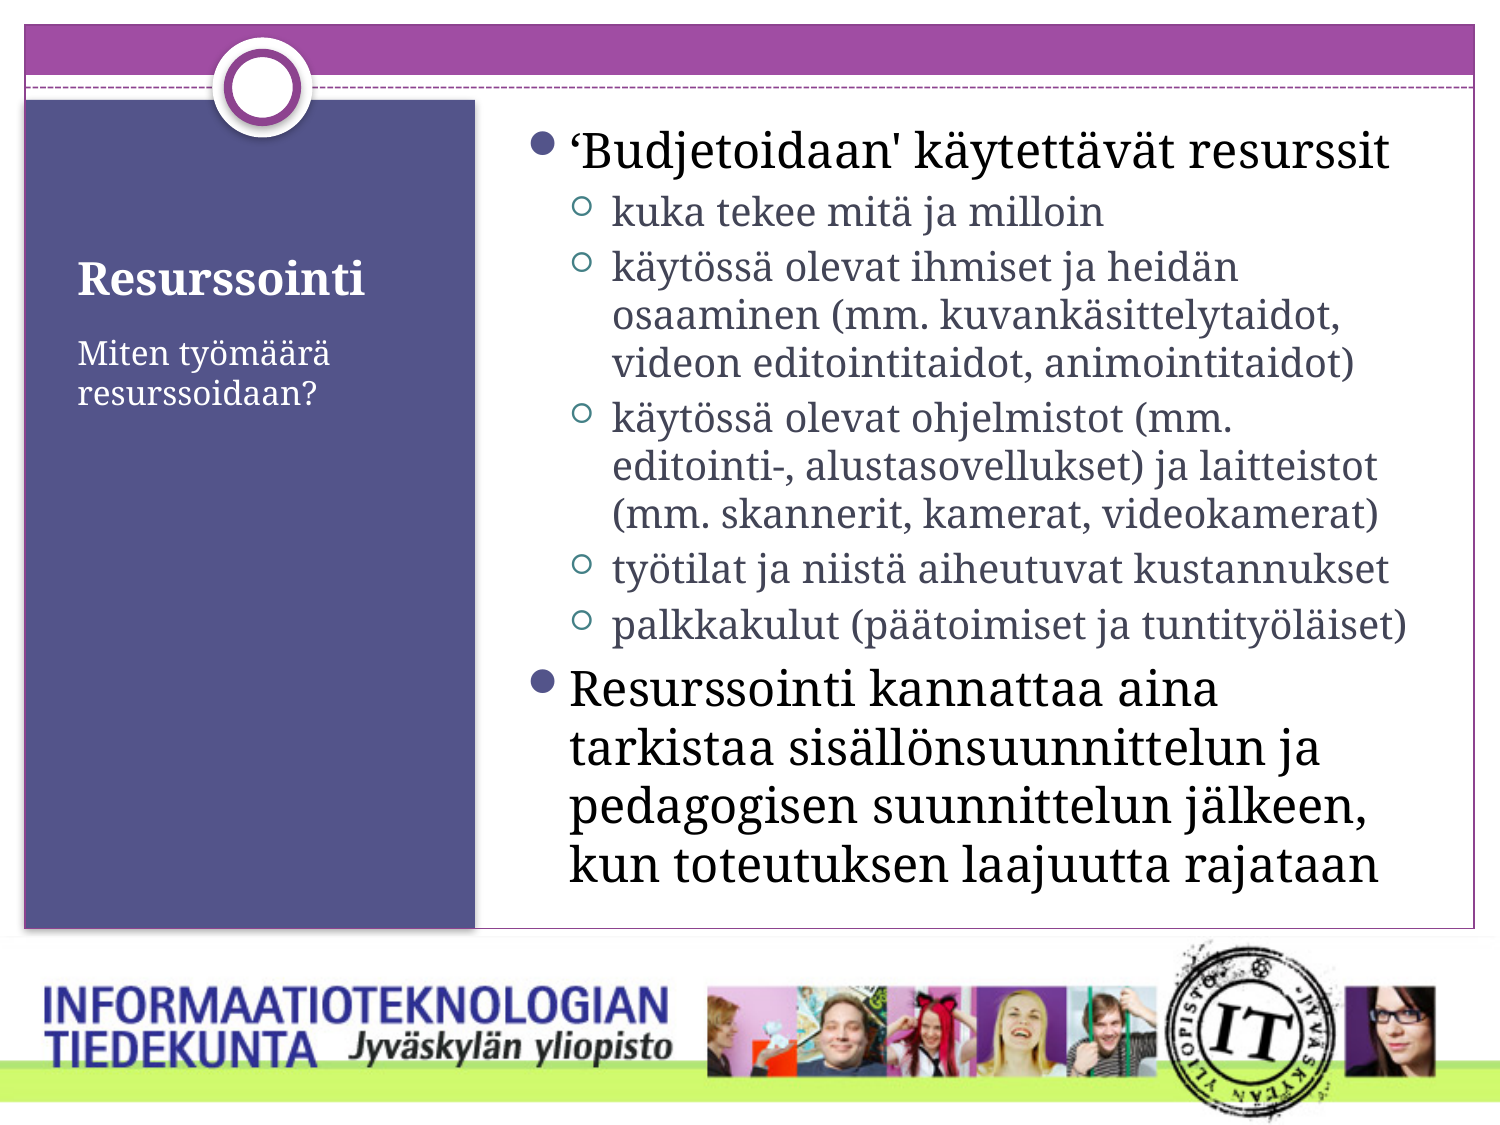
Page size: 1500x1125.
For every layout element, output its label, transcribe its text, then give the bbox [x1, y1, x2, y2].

title Resurssointi [62, 149, 450, 313]
picture [0, 936, 1500, 1125]
list ‘Budjetoidaan' käytettävät resurssit kuka tekee mitä ja milloin käytössä olevat ihmiset ja heidän osaaminen (mm. kuvankäsittelytaidot, videon editointitaidot, animointitaidot) käytössä olevat ohjelmistot (mm. editointi-, alustasovellukset) ja laitteistot (mm. skannerit, kamerat, videokamerat) työtilat ja niistä aiheutuvat kustannukset palkkakulut (päätoimiset ja tuntityöläiset) Resurssointi kannattaa aina tarkistaa sisällönsuunnittelun ja pedagogisen suunnittelun jälkeen, kun toteutuksen laajuutta rajataan [512, 112, 1438, 917]
list Miten työmäärä resurssoidaan? [62, 324, 450, 905]
